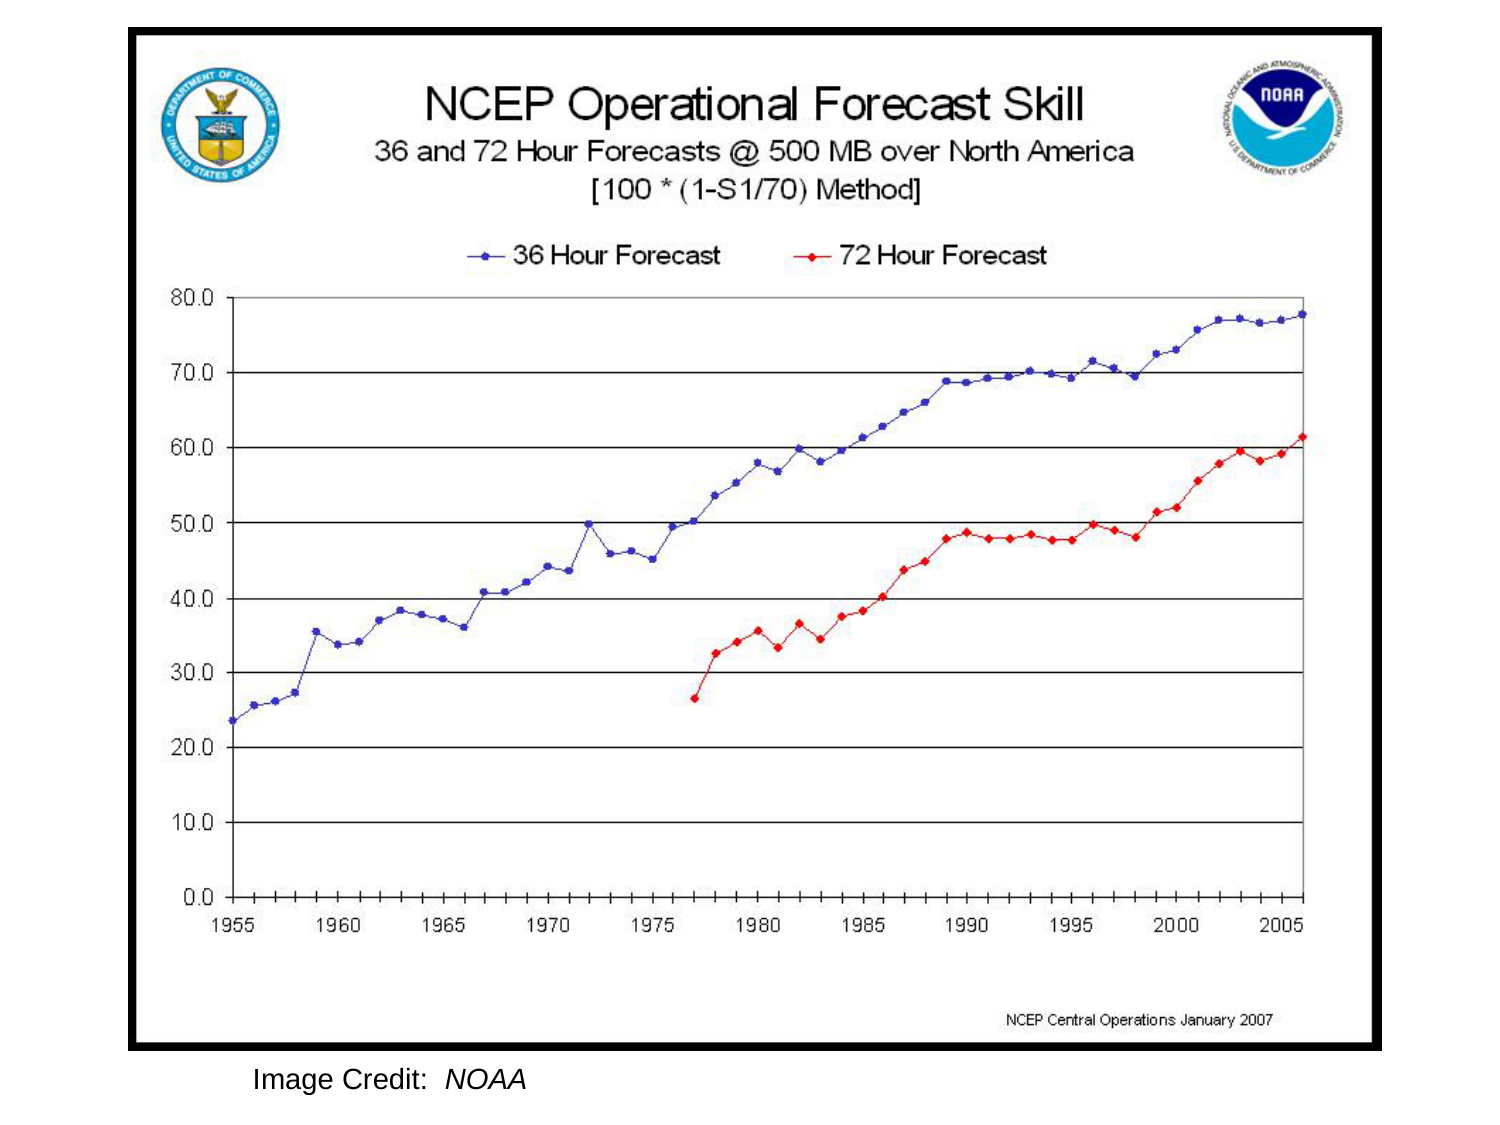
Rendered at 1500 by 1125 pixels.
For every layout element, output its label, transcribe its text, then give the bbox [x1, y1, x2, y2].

picture [128, 27, 1382, 1051]
text_box Image Credit: NOAA [237, 1052, 543, 1103]
